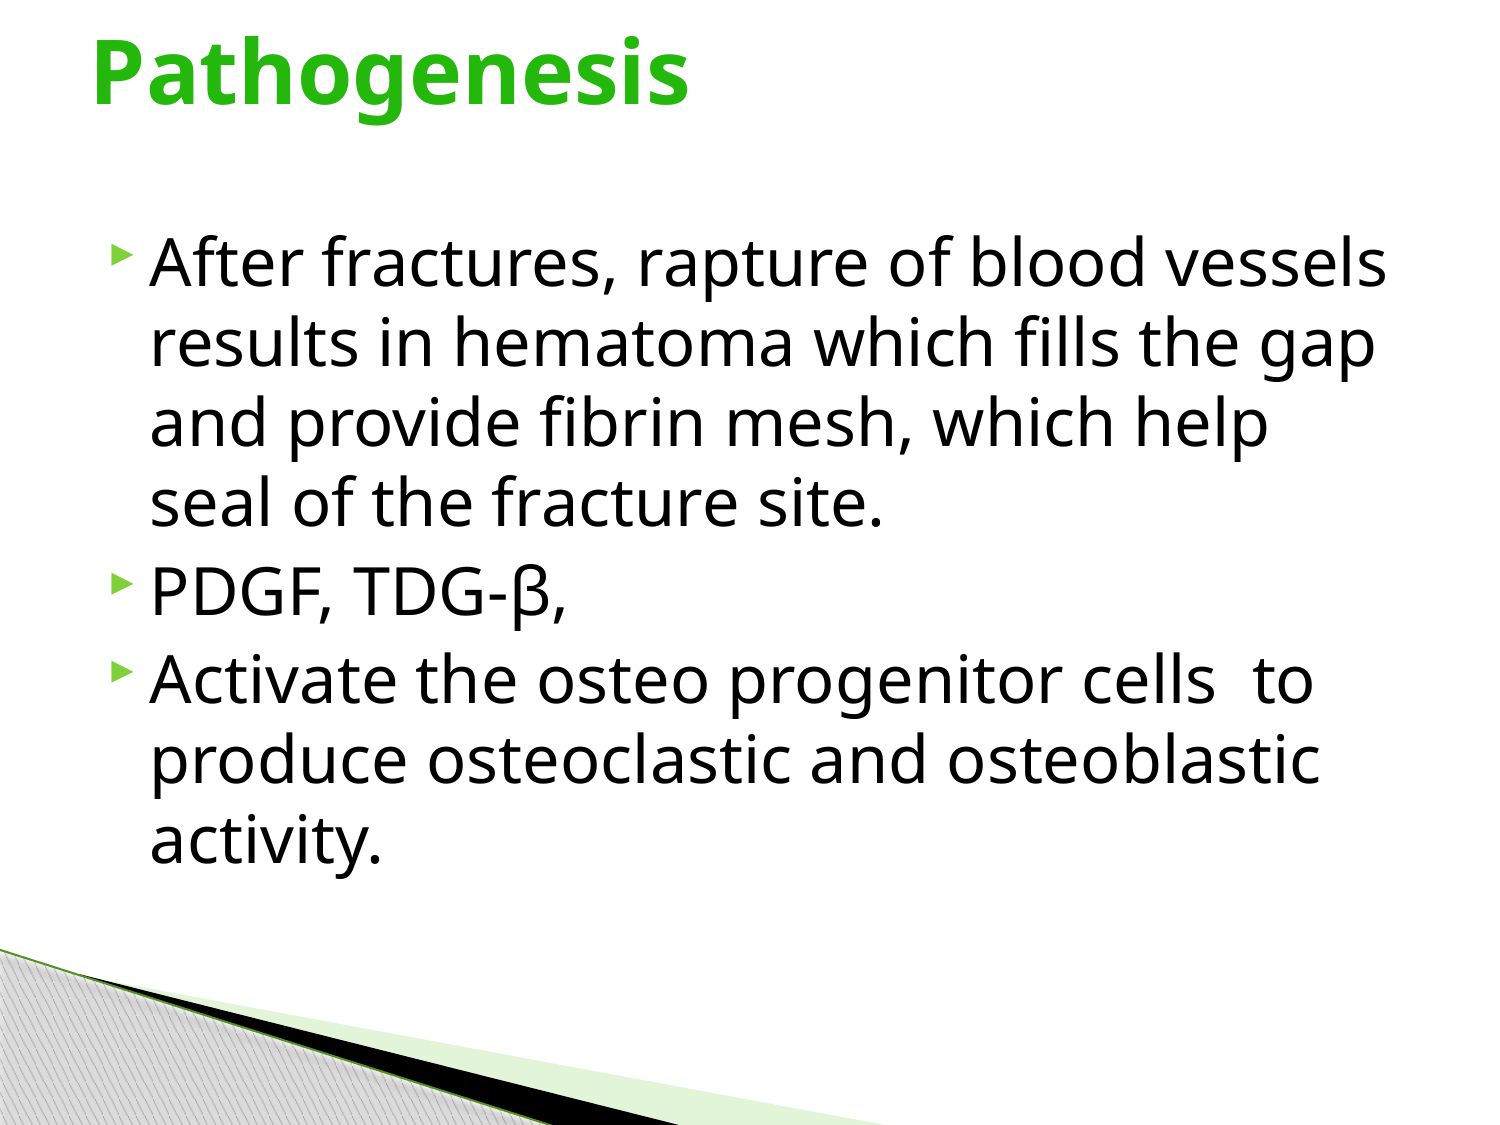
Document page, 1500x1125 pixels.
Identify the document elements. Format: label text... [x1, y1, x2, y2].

title Pathogenesis [75, 0, 1425, 138]
list After fractures, rapture of blood vessels results in hematoma which fills the gap and provide fibrin mesh, which help seal of the fracture site. PDGF, TDG-β, Activate the osteo progenitor cells to produce osteoclastic and osteoblastic activity. [75, 212, 1425, 986]
